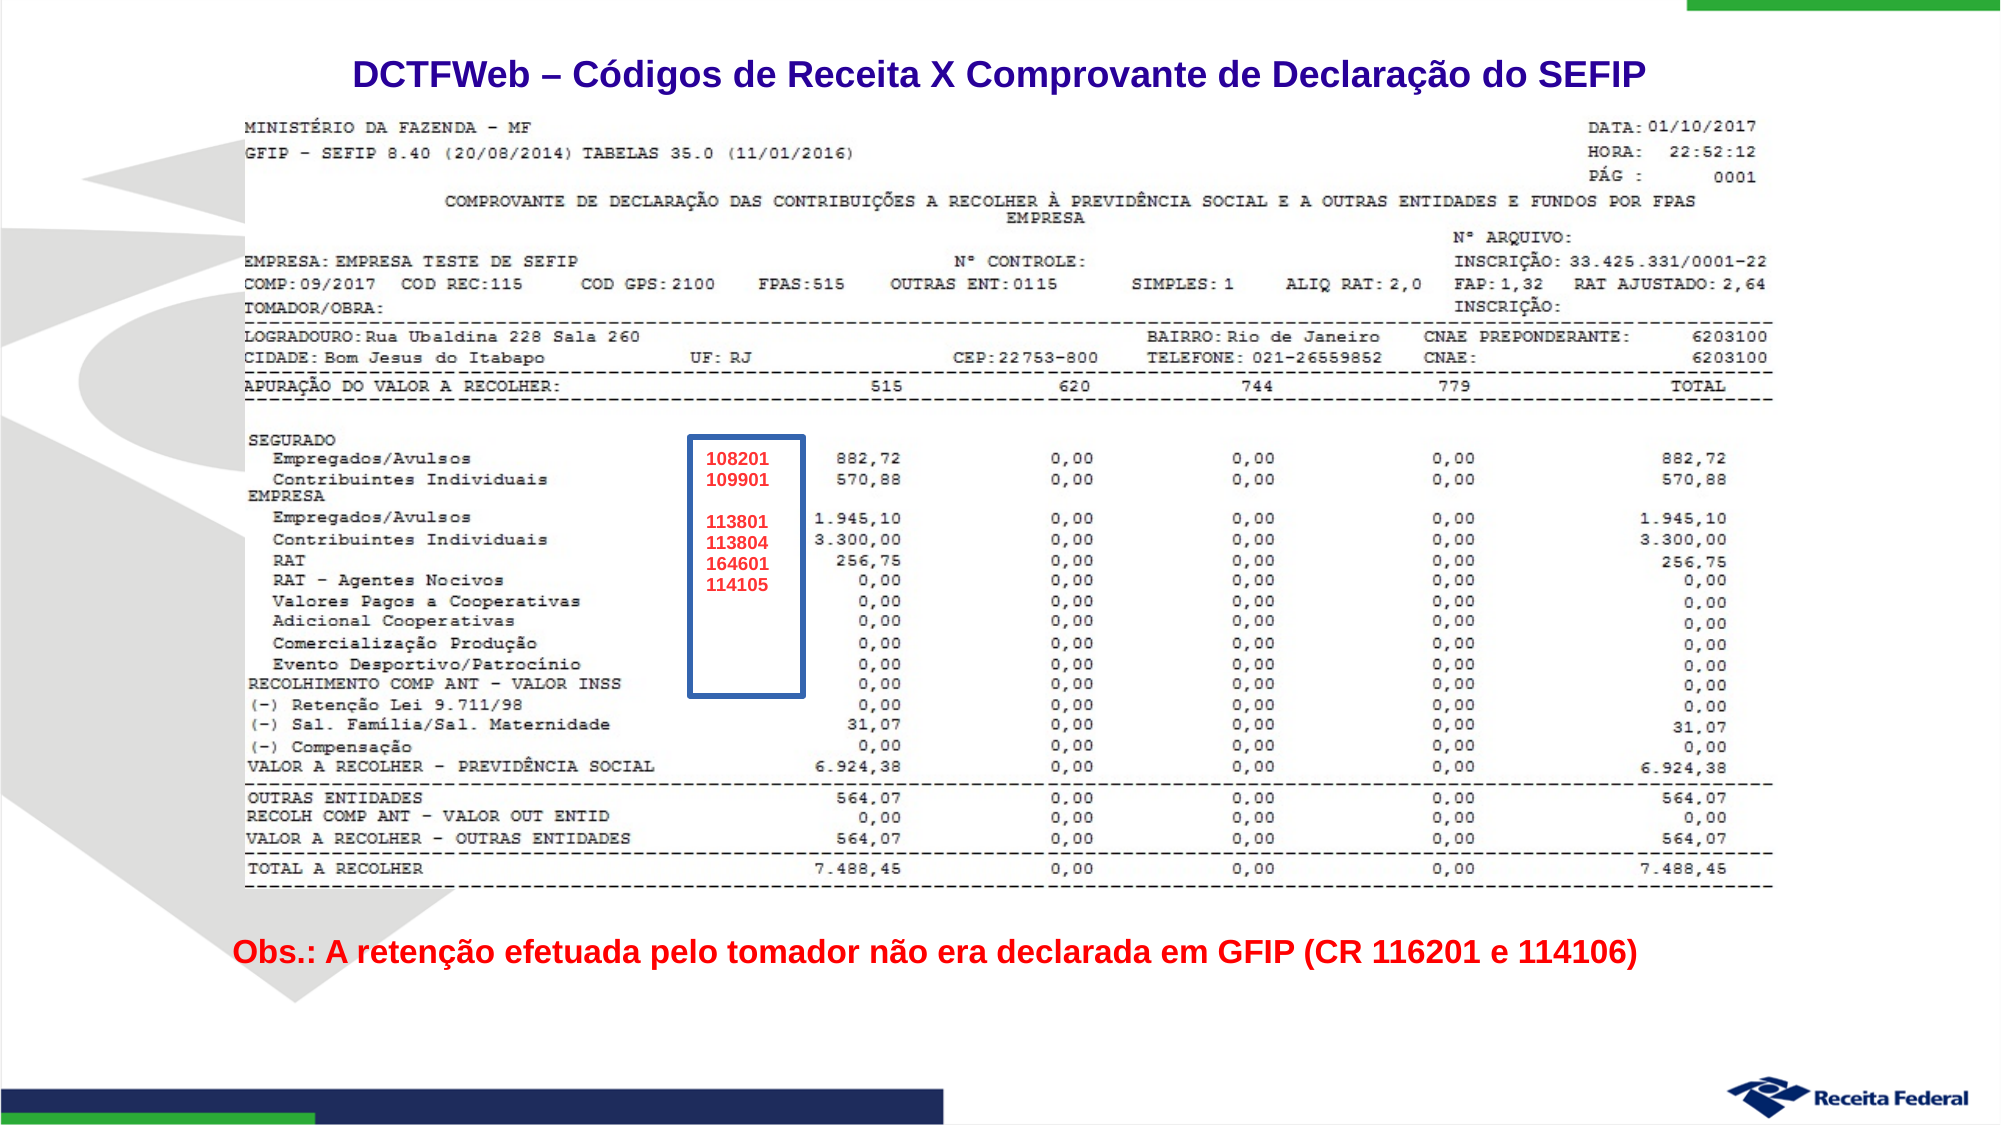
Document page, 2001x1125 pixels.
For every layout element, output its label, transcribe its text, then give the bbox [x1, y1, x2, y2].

picture [0, 0, 2001, 1125]
text_box Obs.: A retenção efetuada pelo tomador não era declarada em GFIP (CR 116201 e 114106) [217, 923, 1841, 978]
text_box DCTFWeb – Códigos de Receita X Comprovante de Declaração do SEFIP [172, 46, 1828, 103]
